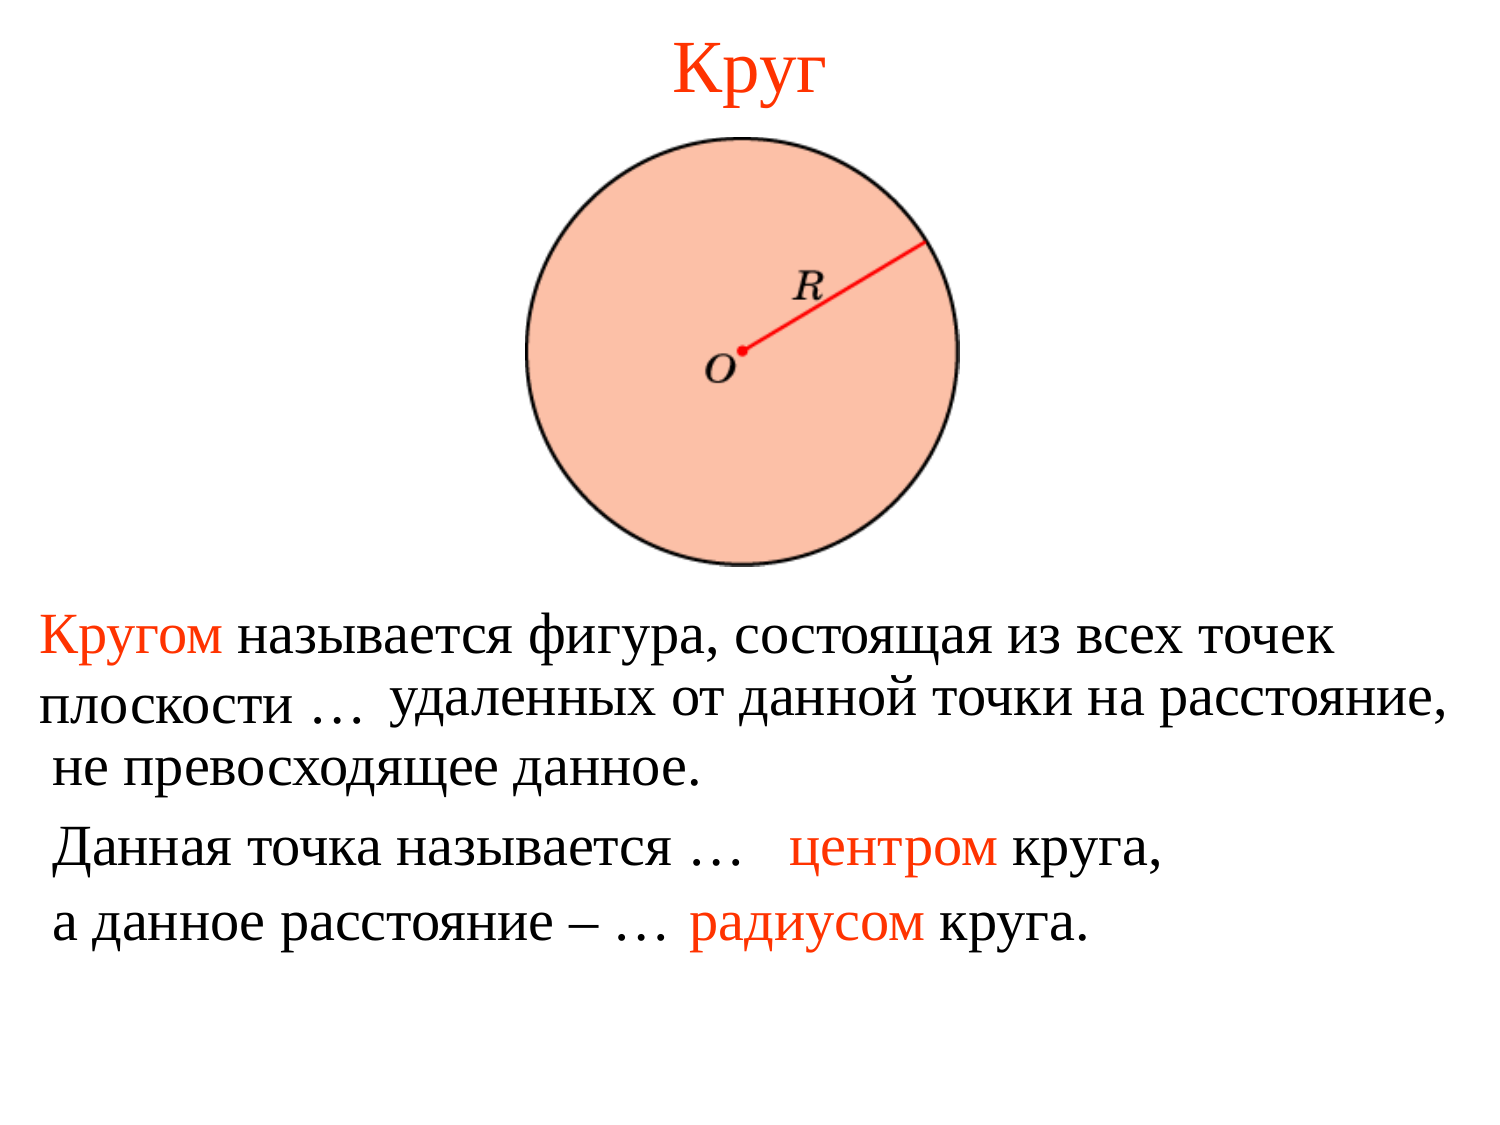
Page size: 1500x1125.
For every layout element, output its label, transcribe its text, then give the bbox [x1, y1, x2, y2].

title Круг [112, 24, 1388, 100]
text_box центром круга, [774, 800, 1425, 885]
text_box радиусом круга. [675, 875, 1400, 960]
text_box Кругом называется фигура, состоящая из всех точек плоскости … [24, 587, 1438, 743]
picture [524, 137, 960, 567]
text_box Данная точка называется … [37, 800, 774, 875]
text_box а данное расстояние – … [37, 875, 675, 960]
text_box удаленных от данной точки на расстояние, не превосходящее данное. [37, 649, 1475, 805]
